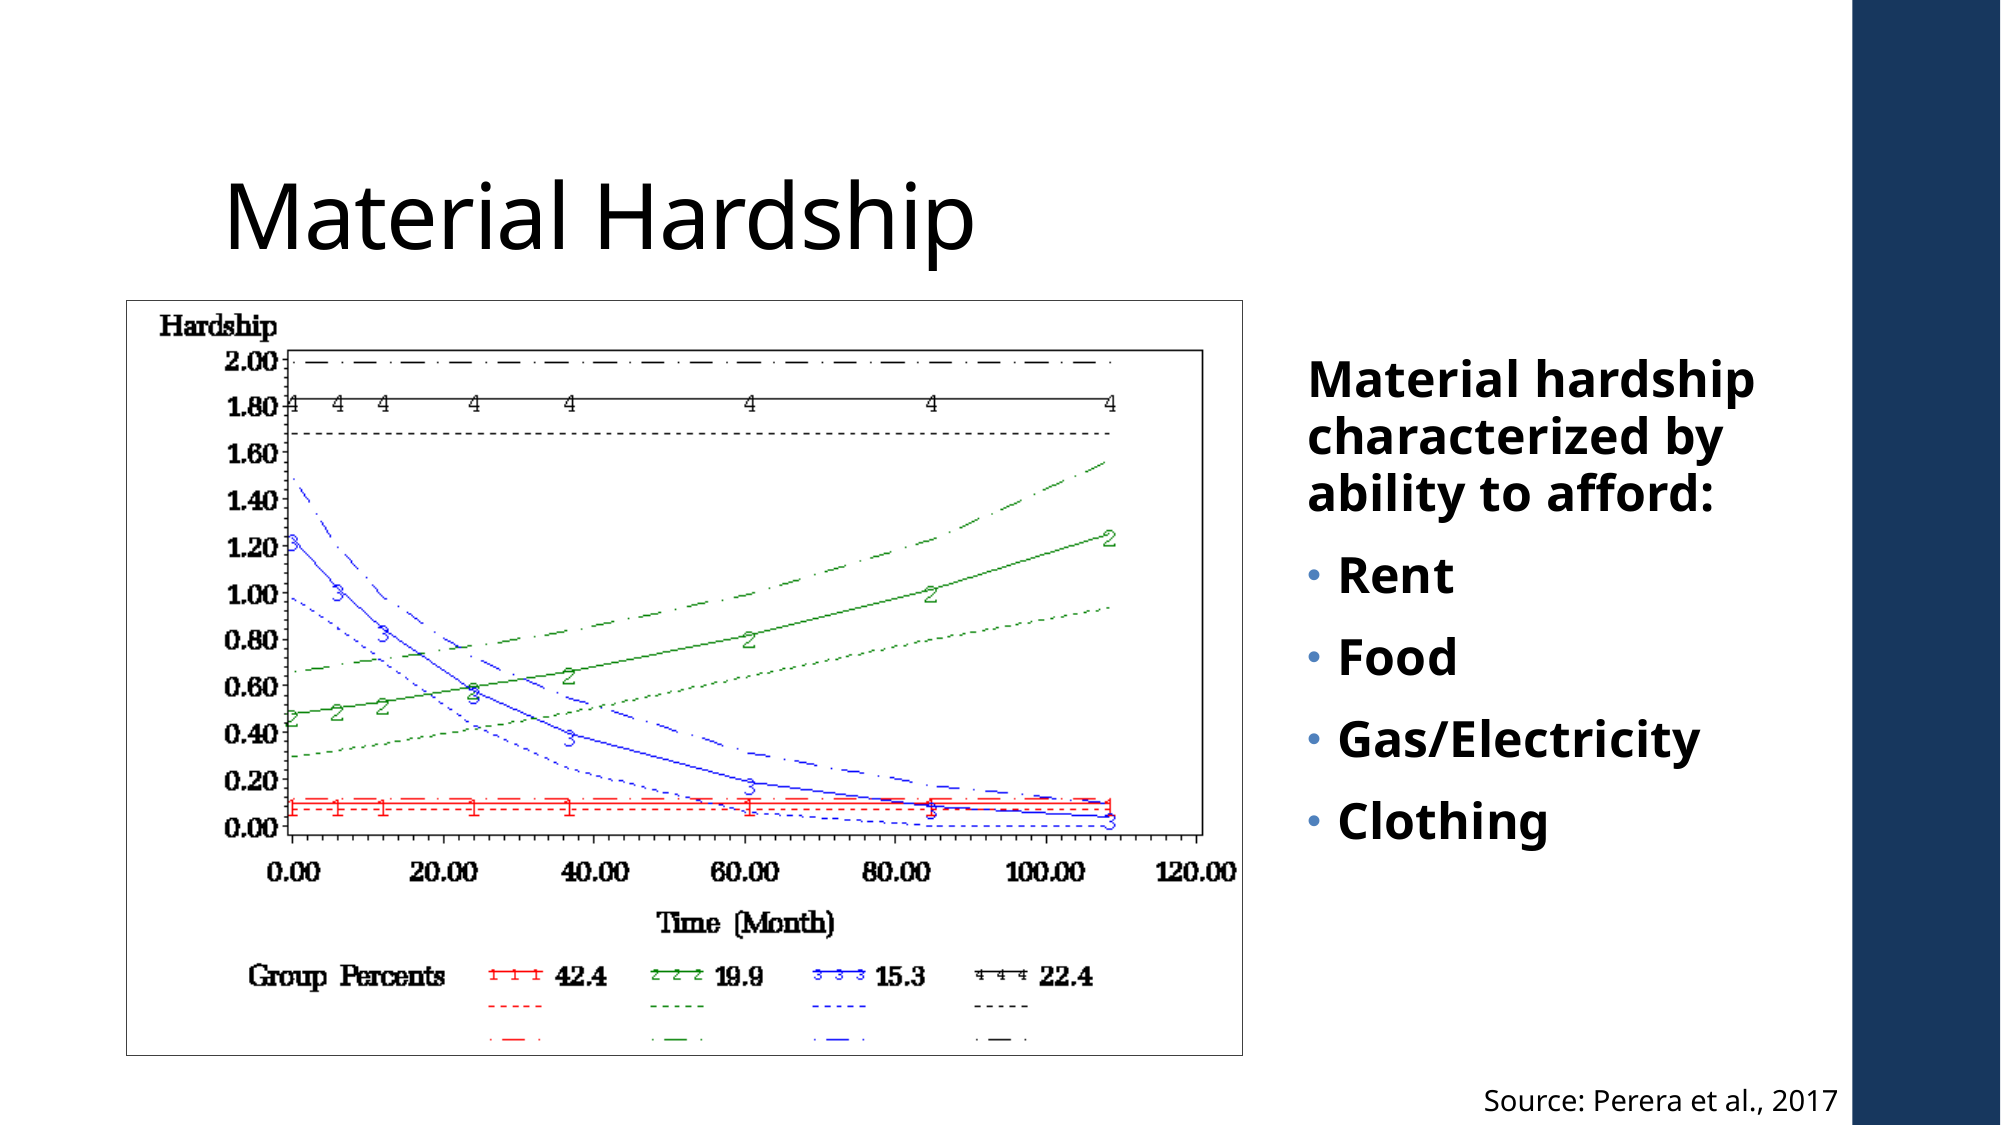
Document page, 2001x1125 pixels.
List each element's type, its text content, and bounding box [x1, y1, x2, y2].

text_box Material hardship characterized by ability to afford: Rent Food Gas/Electricity Clothing [1292, 344, 1871, 921]
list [126, 300, 1243, 1056]
text_box Source: Perera et al., 2017 [1469, 1074, 1871, 1125]
title Material Hardship [206, 60, 1797, 278]
